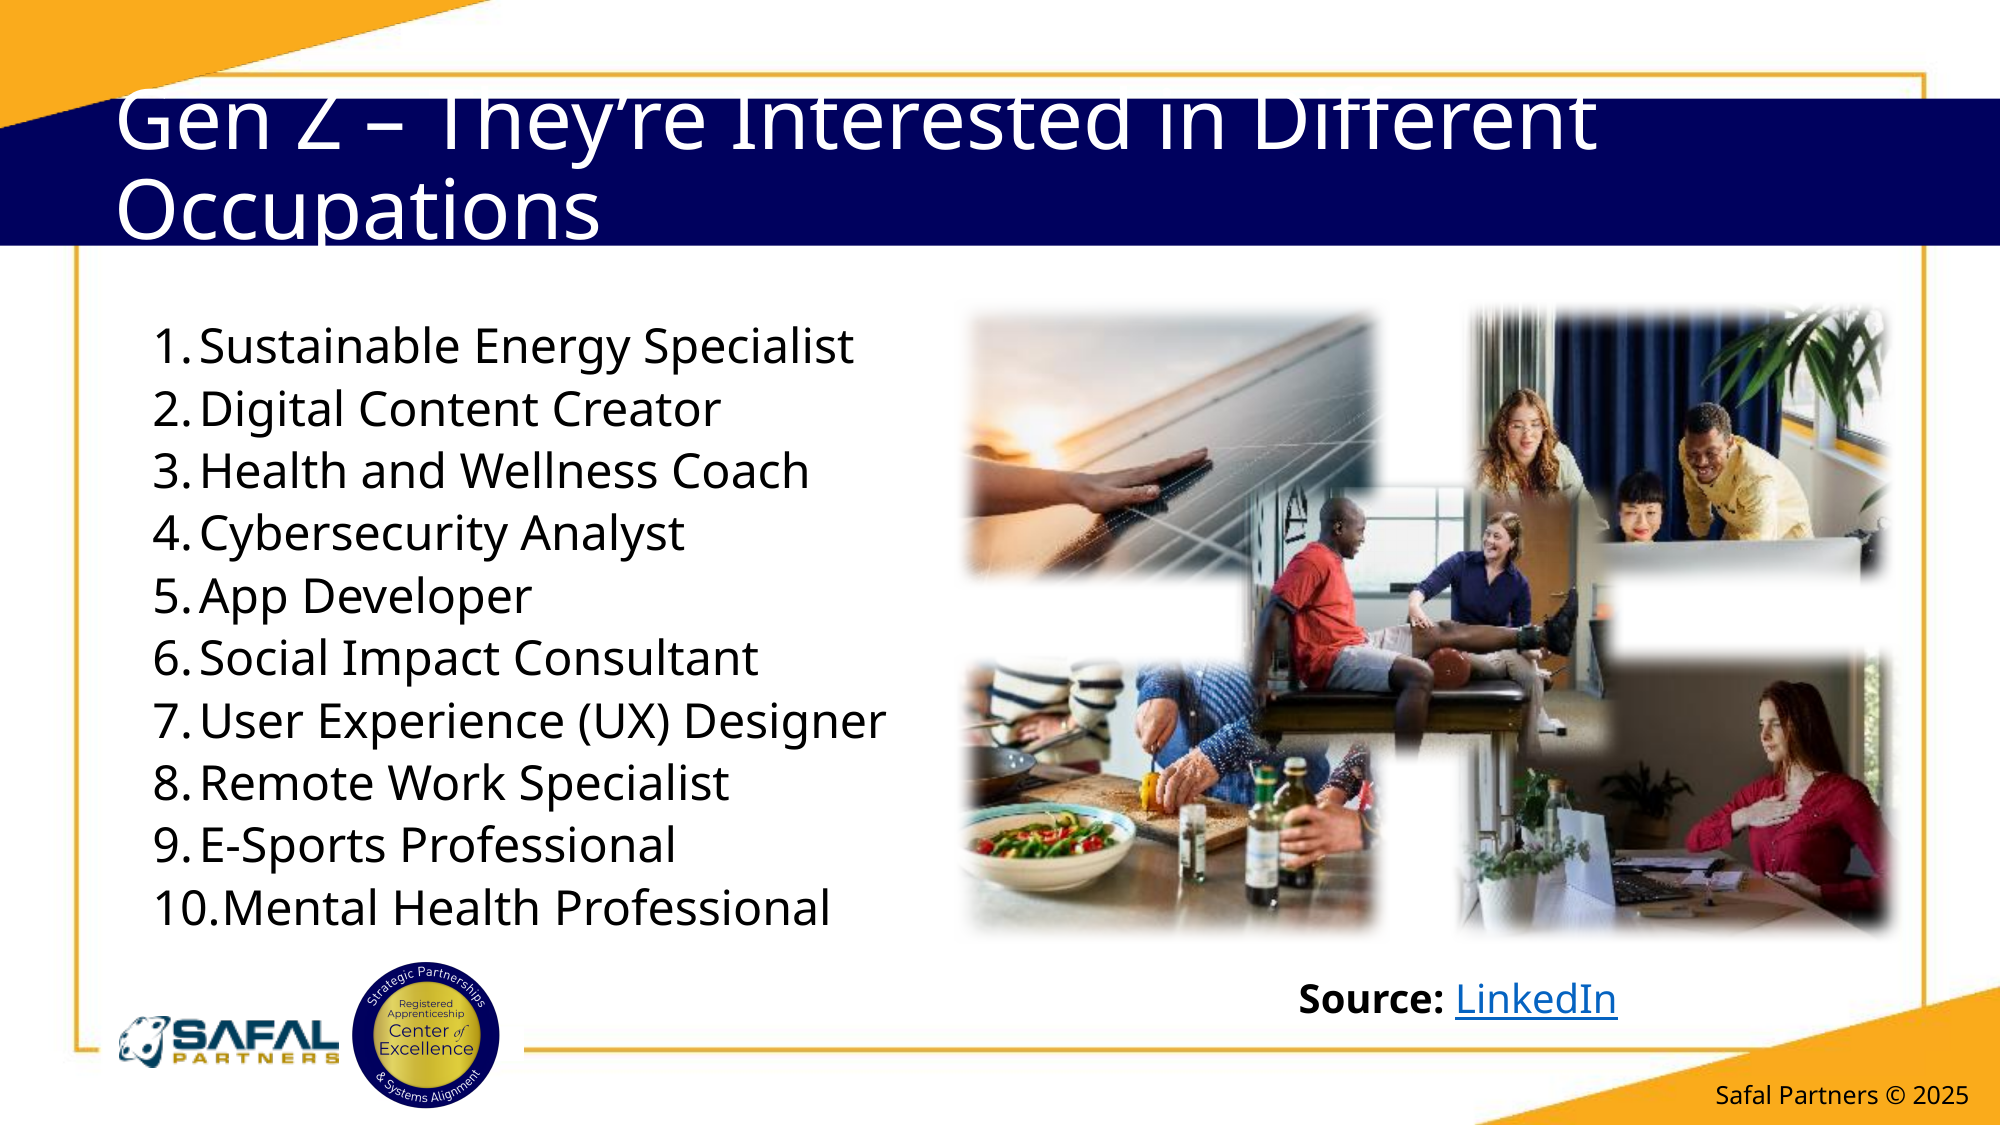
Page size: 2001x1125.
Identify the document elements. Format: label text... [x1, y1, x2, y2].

picture [0, 0, 2000, 1125]
list Source: LinkedIn [1211, 966, 1648, 1043]
text_box Safal Partners © 2025 [1439, 1065, 1985, 1125]
list Sustainable Energy Specialist Digital Content Creator Health and Wellness Coach Cybersecurity Analyst App Developer Social Impact Consultant User Experience (UX) Designer Remote Work Specialist E-Sports Professional Mental Health Professional [137, 314, 1153, 950]
title Gen Z – They’re Interested in Different Occupations [99, 58, 1963, 277]
